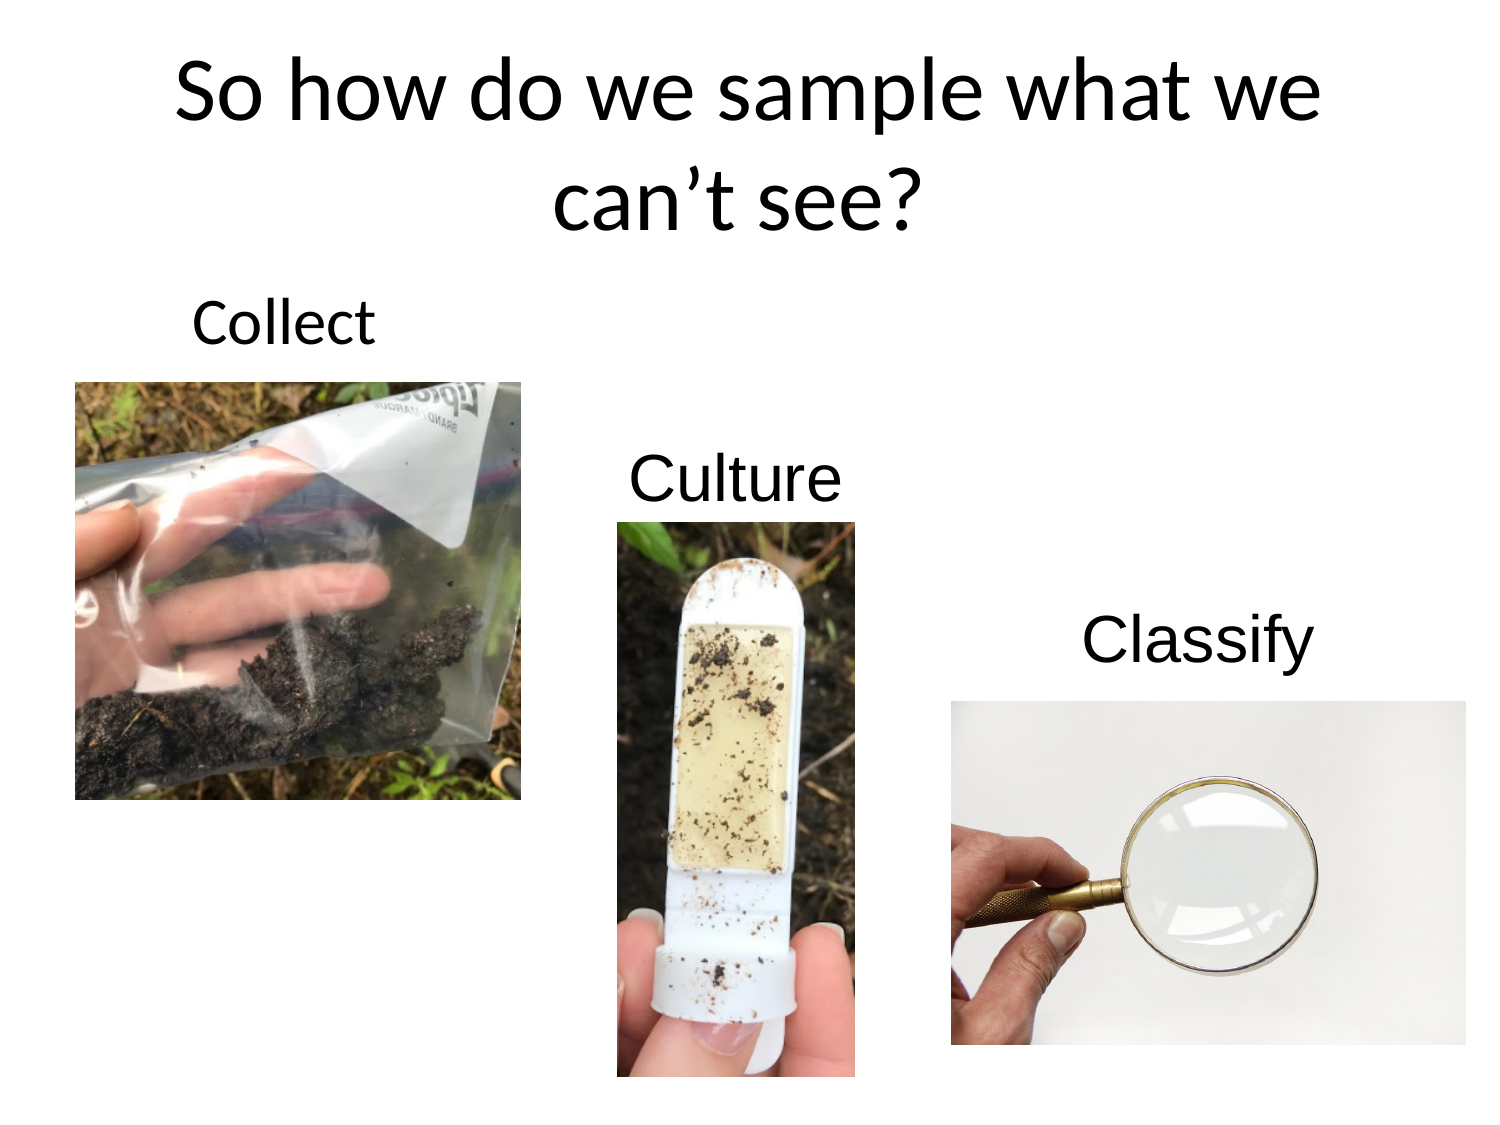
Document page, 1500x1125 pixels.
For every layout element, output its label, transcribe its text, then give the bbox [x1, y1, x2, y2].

text_box Classify [1013, 588, 1384, 684]
picture [616, 522, 855, 1077]
title So how do we sample what we can’t see? [75, 45, 1425, 233]
picture [74, 381, 521, 800]
text_box Culture [580, 427, 892, 523]
picture [950, 701, 1466, 1045]
list Collect [158, 270, 438, 380]
